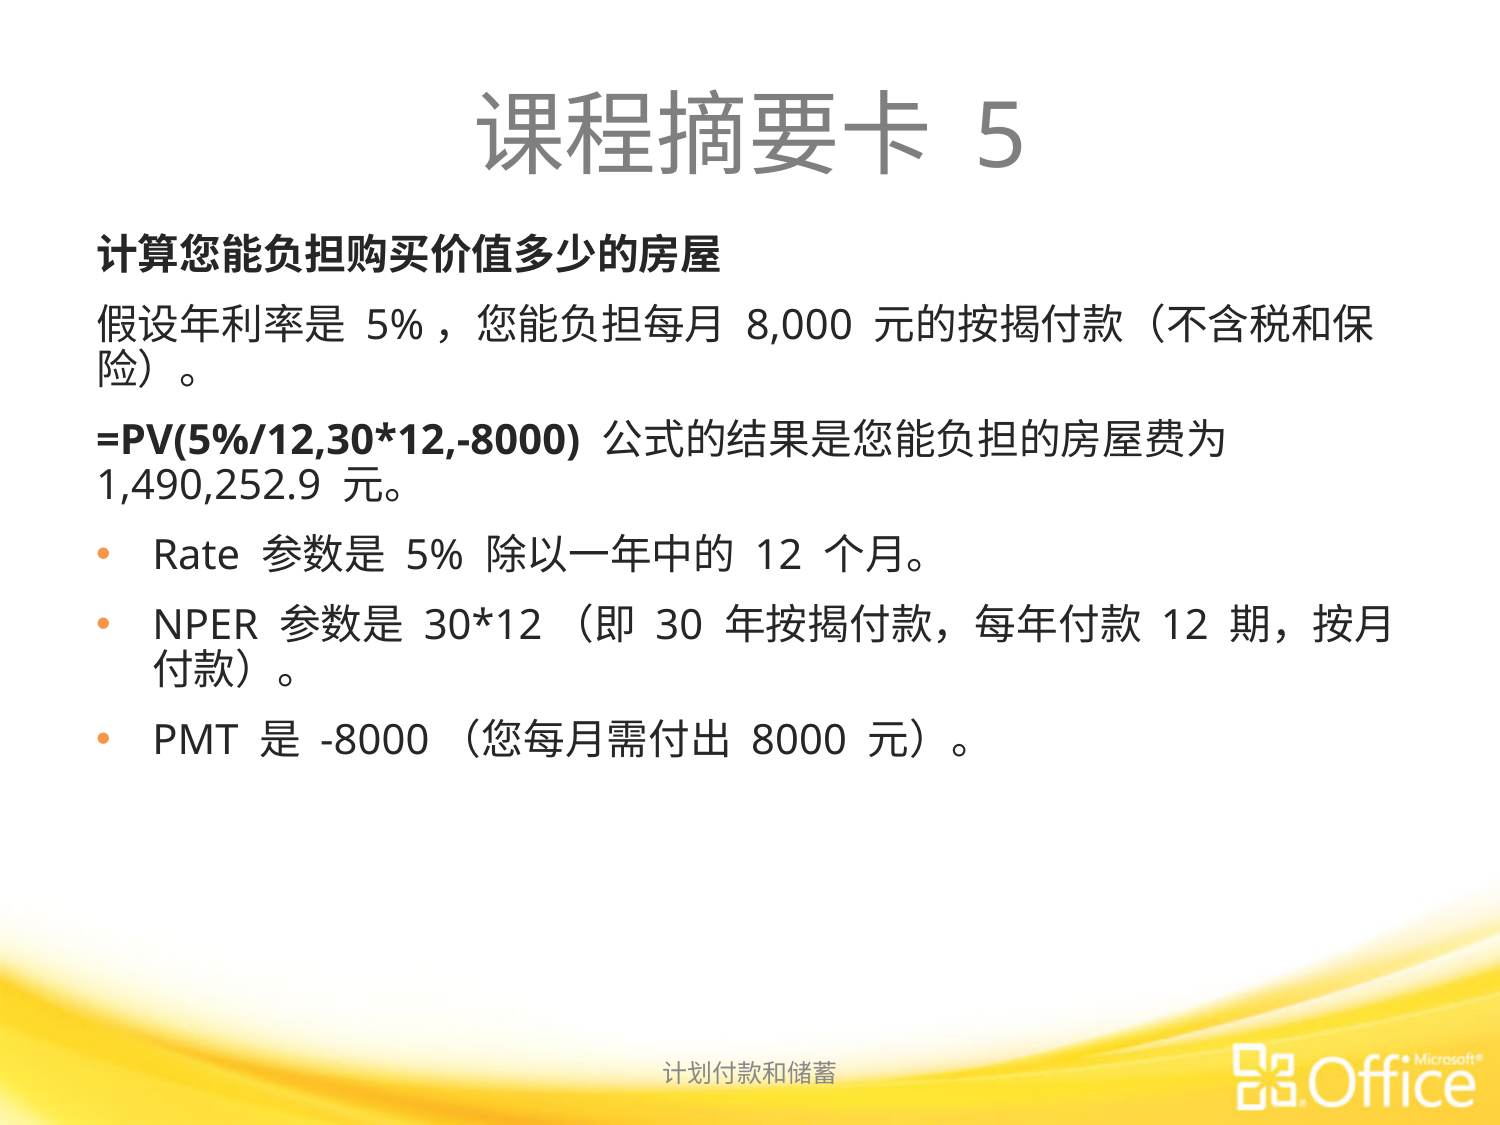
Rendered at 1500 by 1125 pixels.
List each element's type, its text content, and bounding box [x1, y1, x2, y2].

title 课程摘要卡 5 [75, 55, 1425, 206]
picture [0, 0, 1500, 1125]
footer 计划付款和储蓄 [425, 1042, 1075, 1103]
list 计算您能负担购买价值多少的房屋 假设年利率是 5%，您能负担每月 8,000 元的按揭付款（不含税和保险）。 =PV(5%/12,30*12,-8000) 公式的结果是您能负担的房屋费为 1,490,252.9 元。 Rate 参数是 5% 除以一年中的 12 个月。 NPER 参数是 30*12（即 30 年按揭付款，每年付款 12 期，按月付款）。 PMT 是 -8000（您每月需付出 8000 元）。 [80, 225, 1431, 1013]
